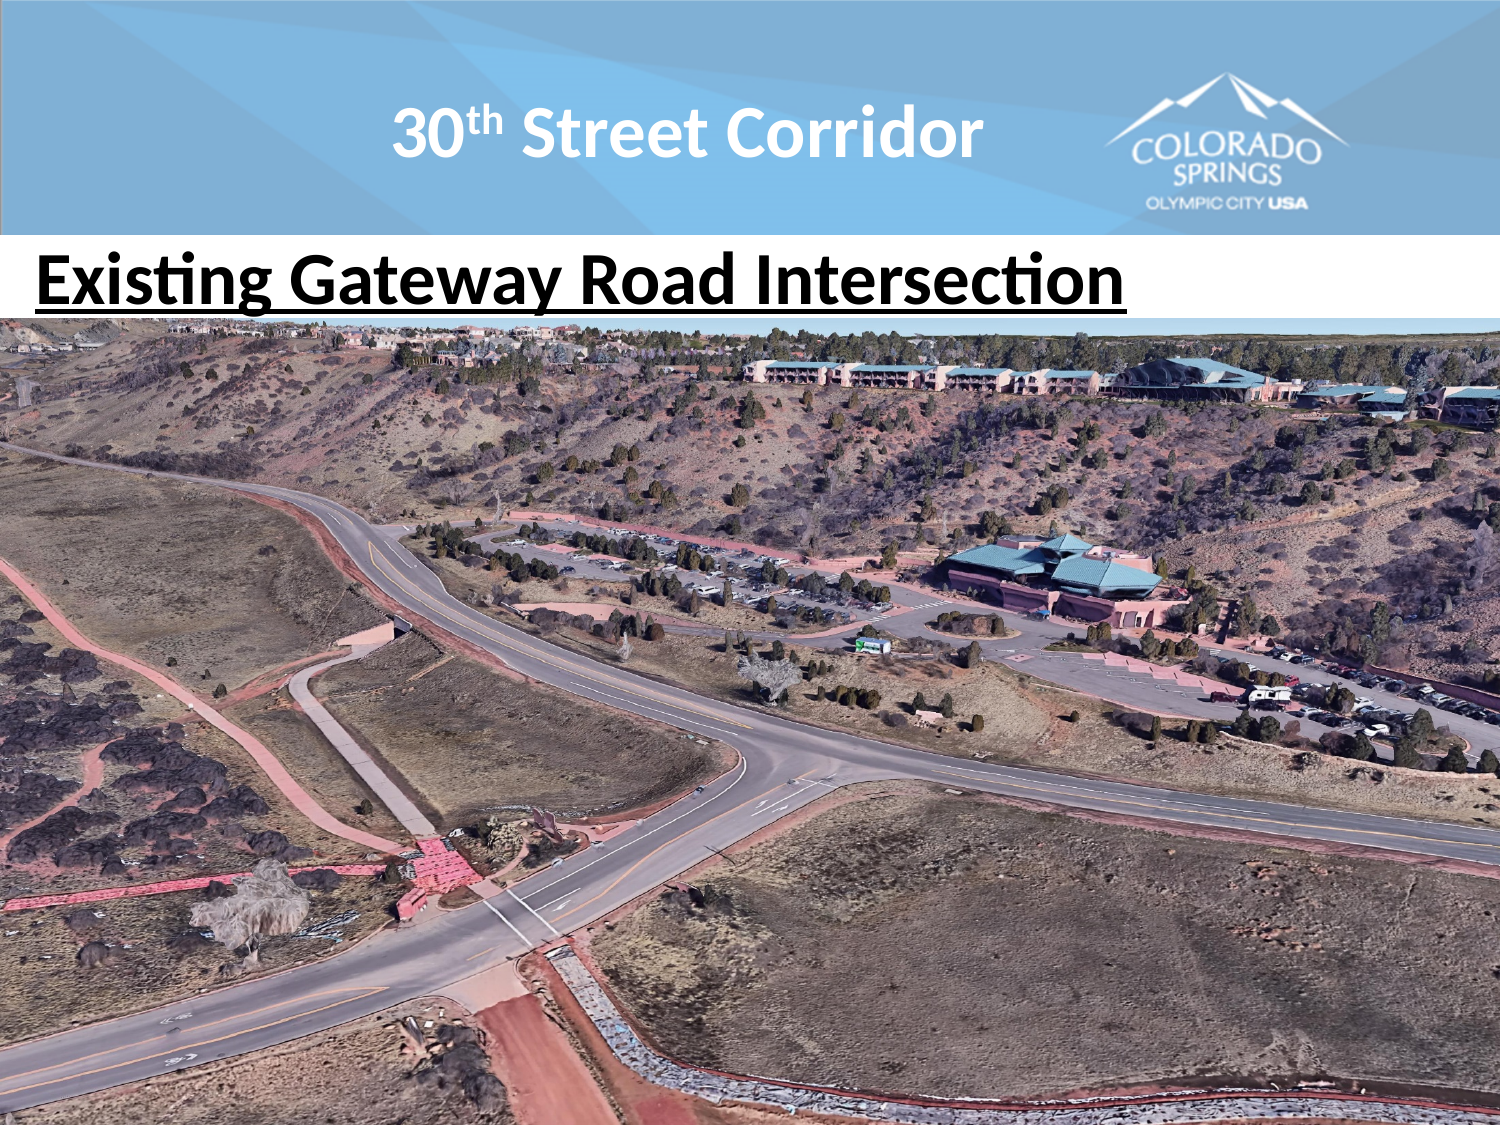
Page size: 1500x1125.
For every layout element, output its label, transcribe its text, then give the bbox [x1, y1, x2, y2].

picture [0, 318, 1500, 1125]
picture [0, 0, 1500, 235]
title Existing Gateway Road Intersection [0, 211, 1250, 317]
